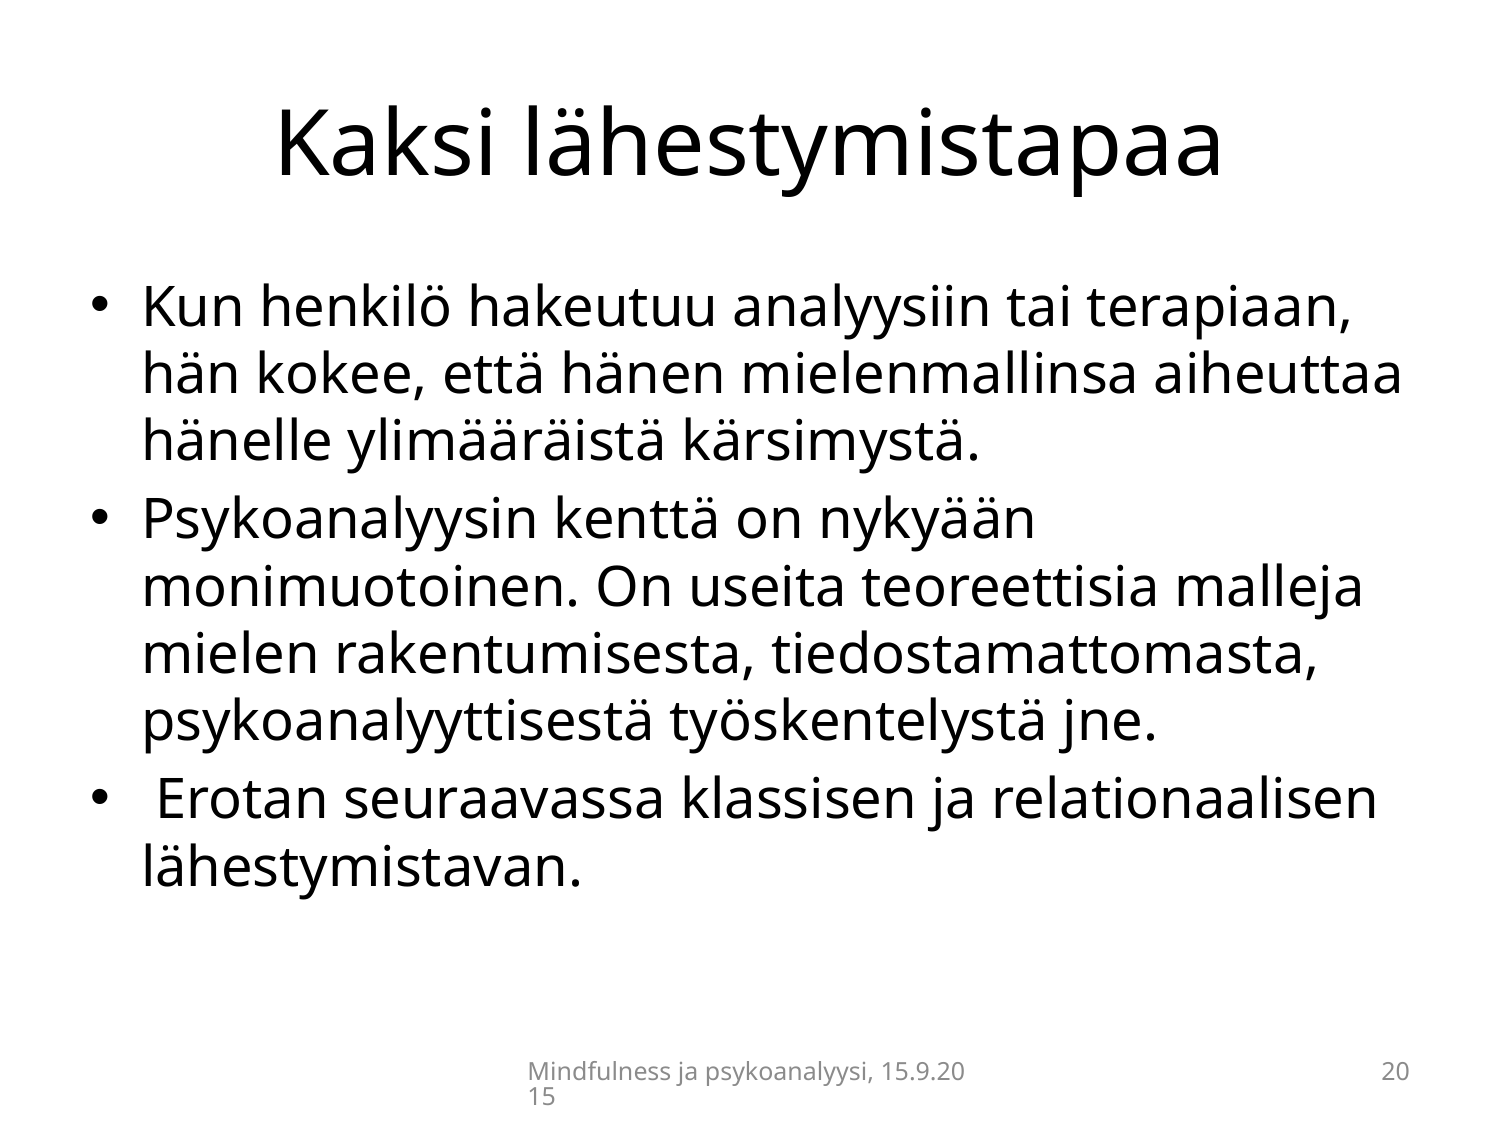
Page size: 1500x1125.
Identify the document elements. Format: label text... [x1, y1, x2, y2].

slide_number 20 [1074, 1042, 1425, 1103]
footer Mindfulness ja psykoanalyysi, 15.9.2015 [512, 1042, 988, 1103]
list Kun henkilö hakeutuu analyysiin tai terapiaan, hän kokee, että hänen mielenmallinsa aiheuttaa hänelle ylimääräistä kärsimystä. Psykoanalyysin kenttä on nykyään monimuotoinen. On useita teoreettisia malleja mielen rakentumisesta, tiedostamattomasta, psykoanalyyttisestä työskentelystä jne. Erotan seuraavassa klassisen ja relationaalisen lähestymistavan. [75, 262, 1425, 1005]
title Kaksi lähestymistapaa [75, 45, 1425, 233]
